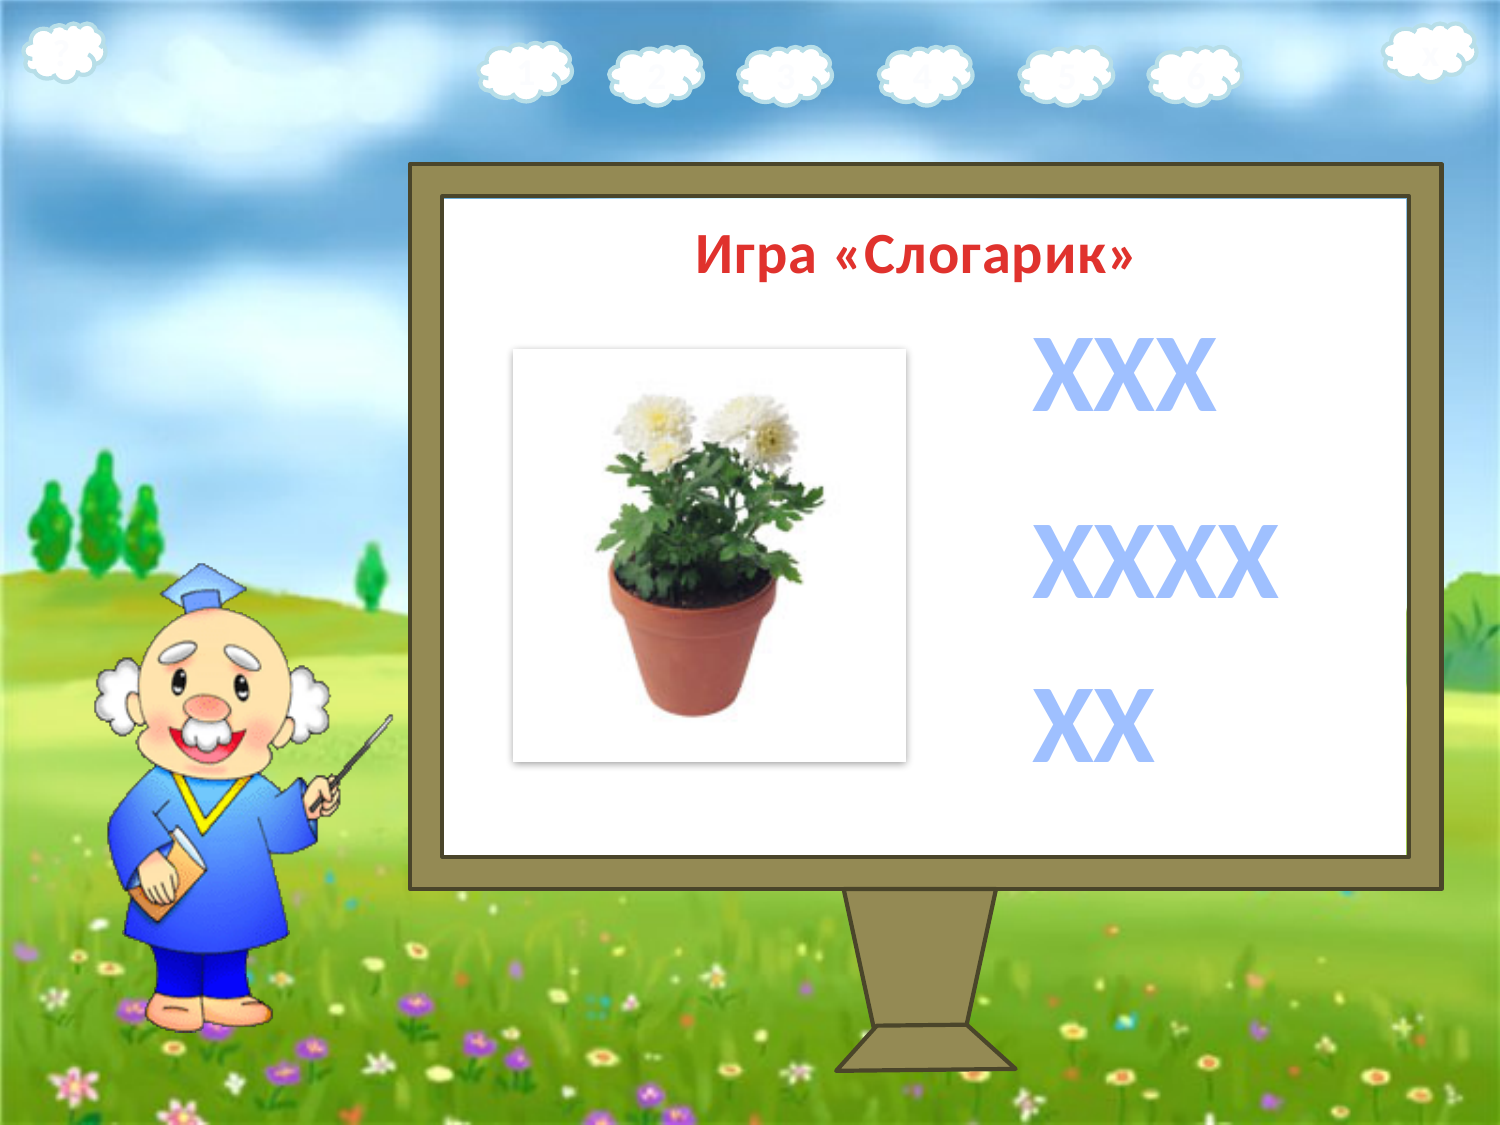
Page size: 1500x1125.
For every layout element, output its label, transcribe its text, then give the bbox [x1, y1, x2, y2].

picture [0, 0, 1500, 1125]
text_box ХХ [1017, 642, 1346, 793]
text_box ХХХ [1017, 293, 1334, 441]
text_box ХХХХ [1017, 478, 1430, 629]
text_box Игра «Слогарик» [454, 208, 1380, 293]
